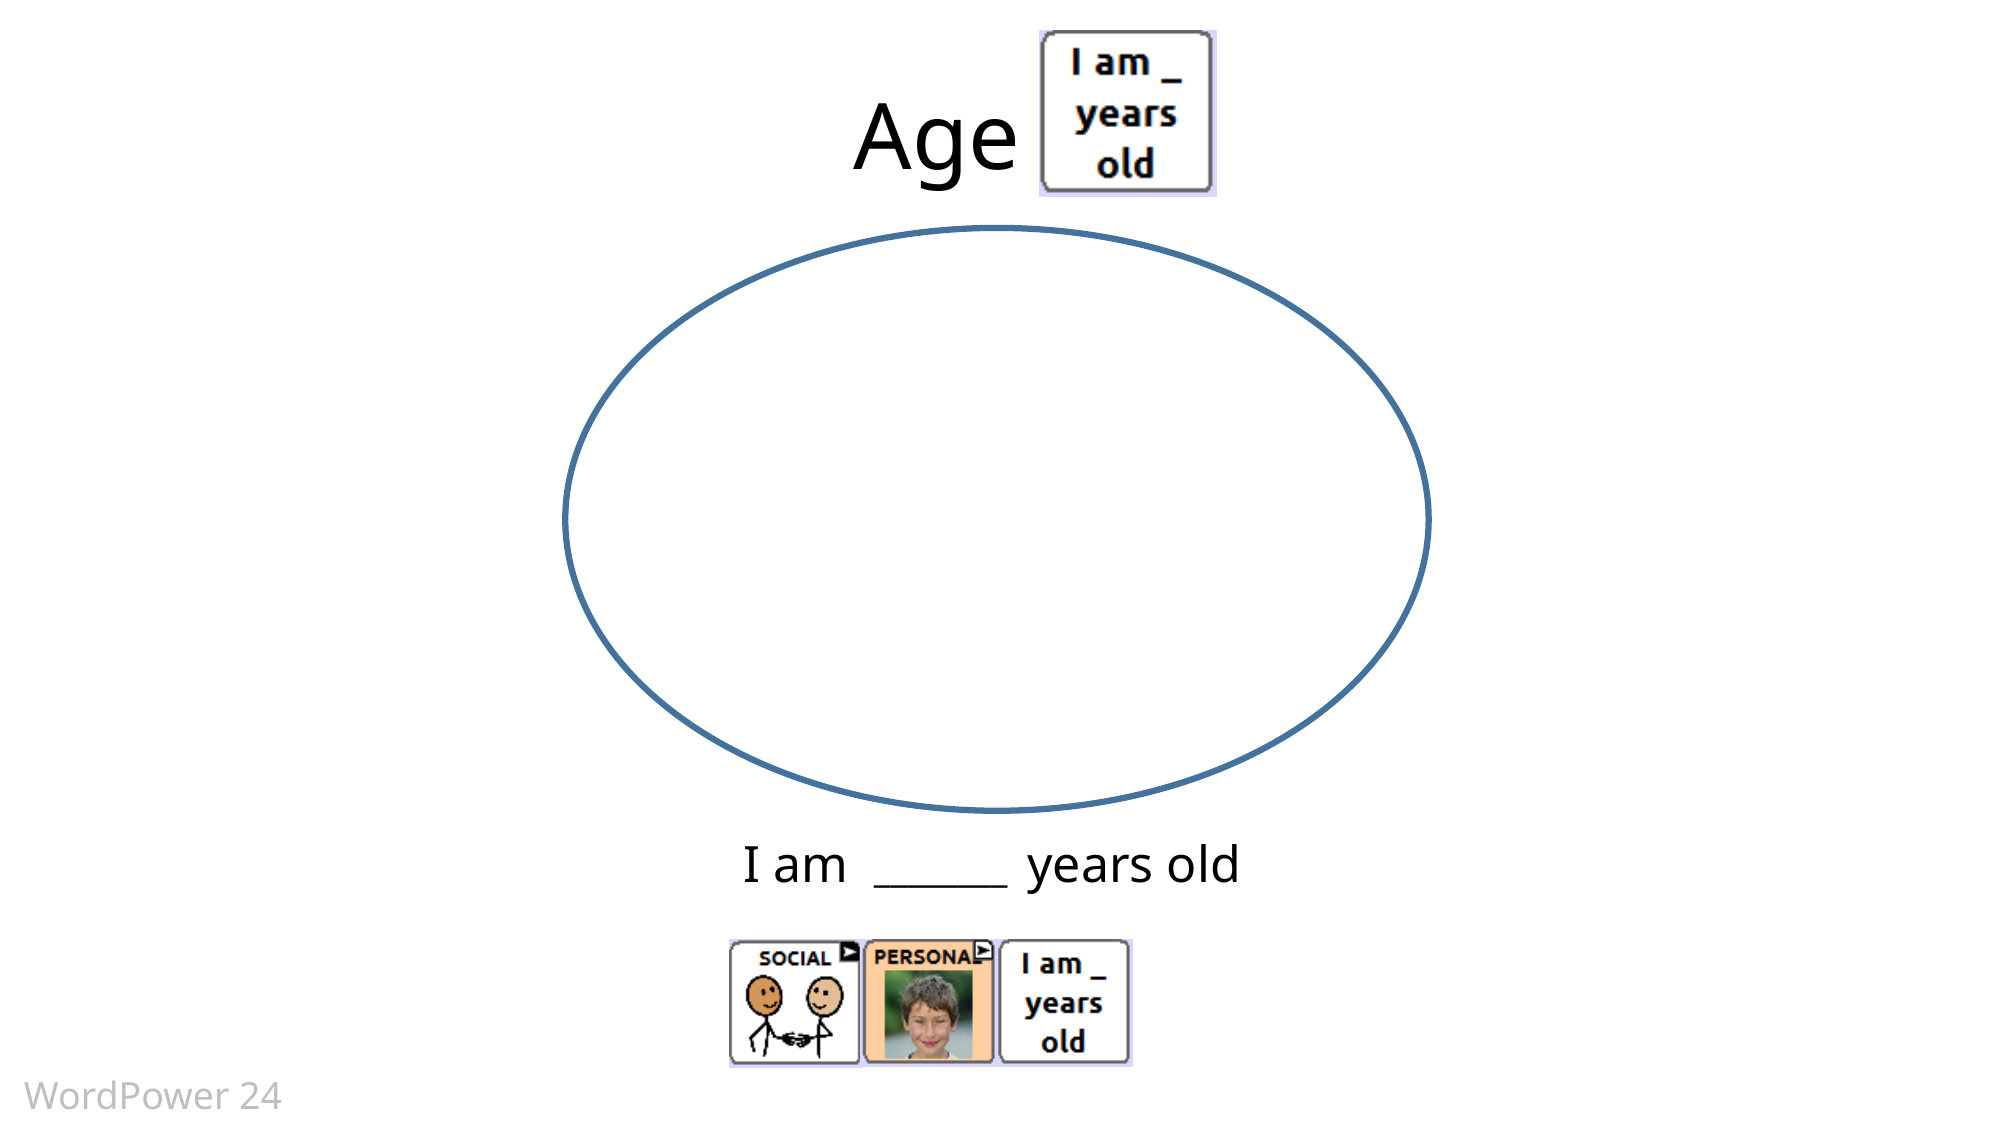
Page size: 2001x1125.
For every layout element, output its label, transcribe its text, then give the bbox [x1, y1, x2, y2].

text_box I am ________ years old [728, 824, 1266, 900]
text_box [564, 226, 1430, 812]
text_box WordPower 24 [9, 1064, 467, 1125]
title Age [166, 30, 1709, 249]
picture [1039, 30, 1217, 197]
picture [729, 939, 1133, 1068]
